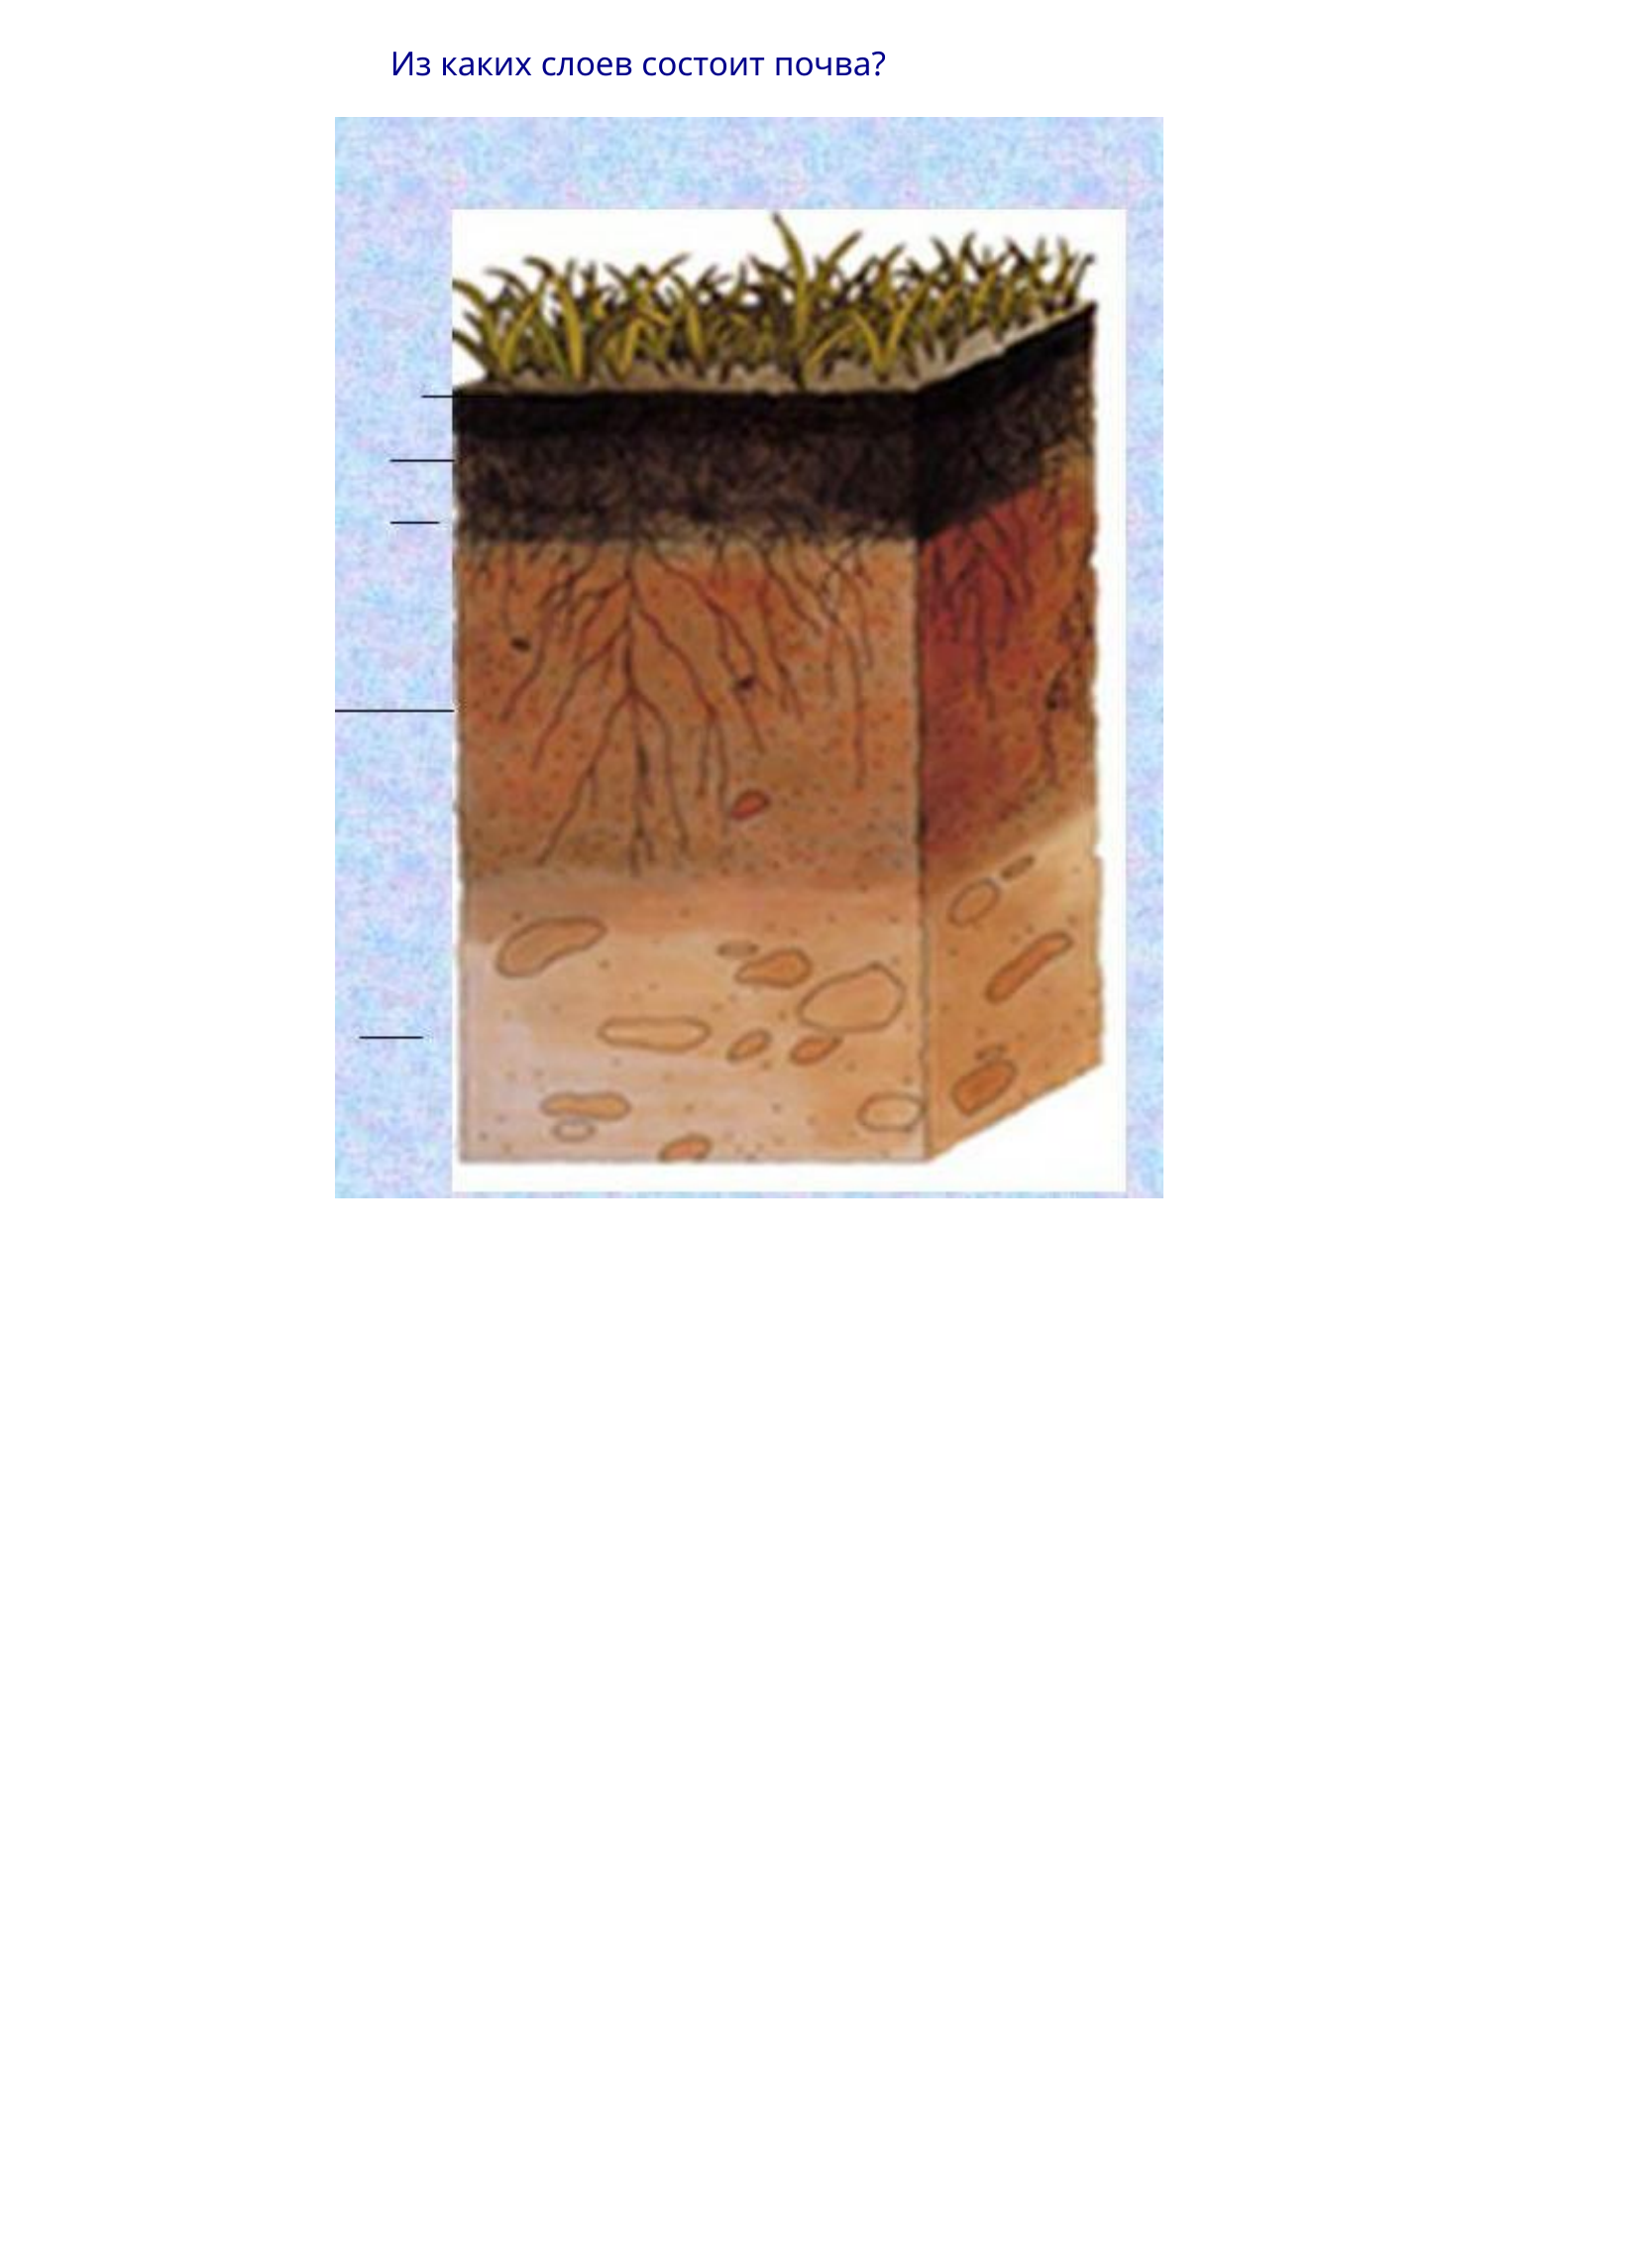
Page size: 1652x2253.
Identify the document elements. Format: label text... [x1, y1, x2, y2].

text_box Из каких слоев состоит почва? [376, 35, 1078, 90]
picture [335, 117, 1164, 1198]
